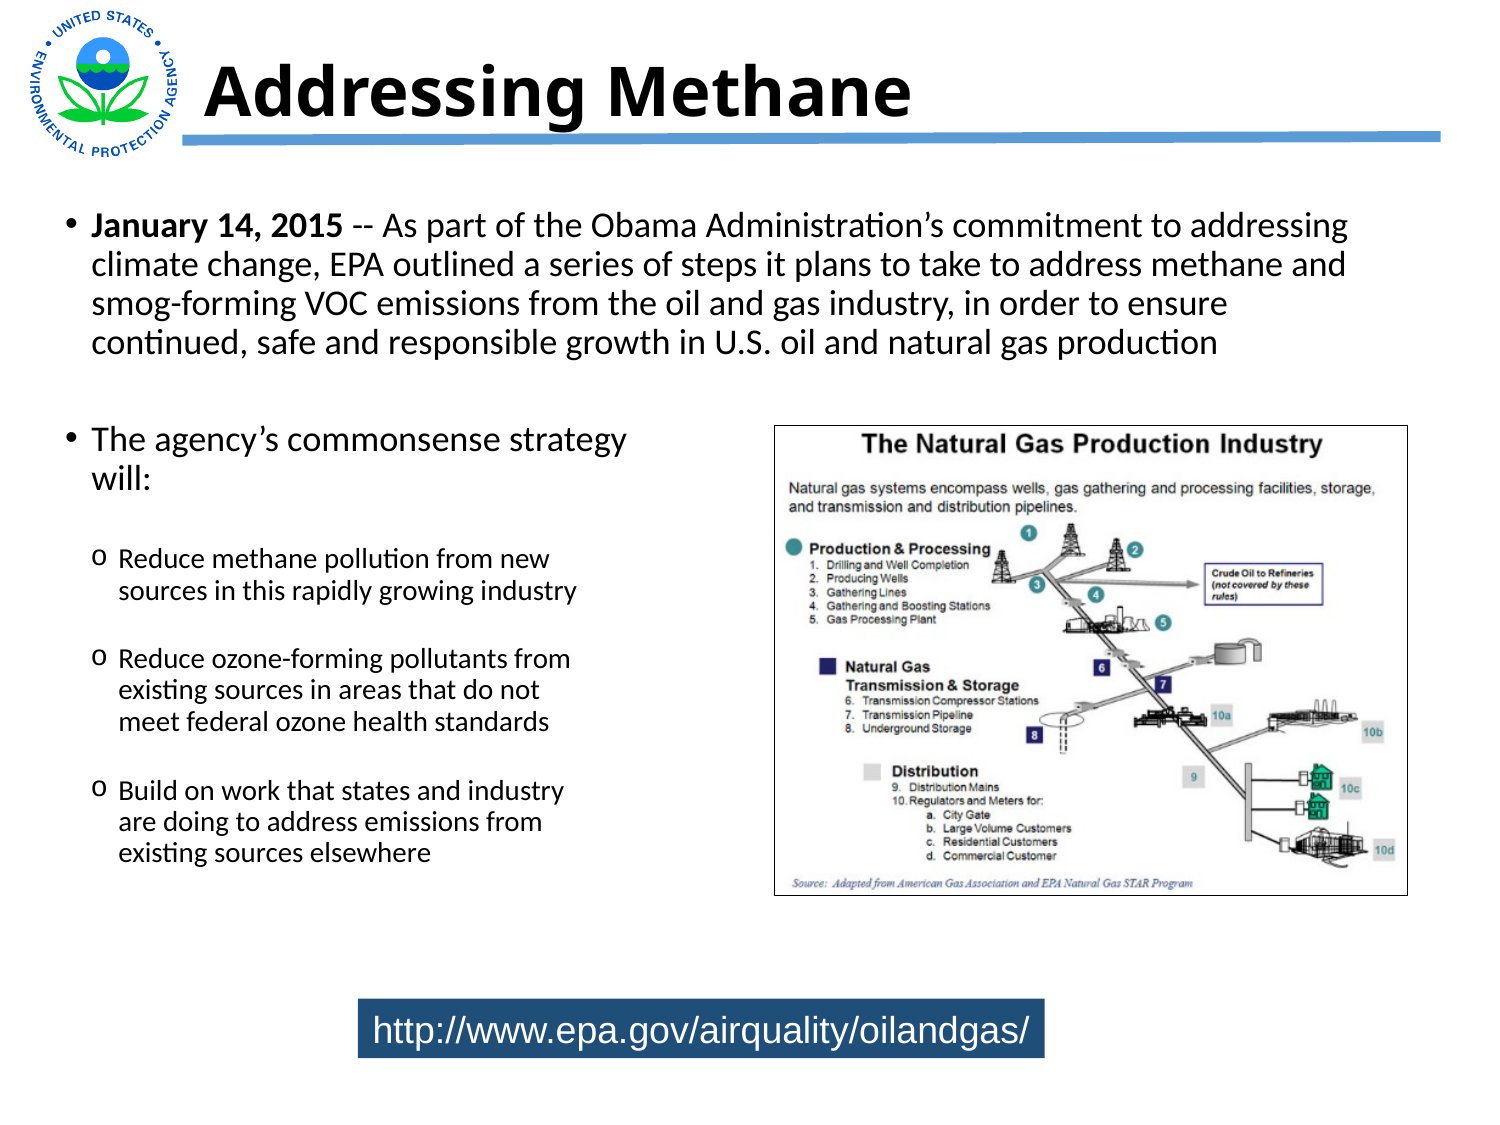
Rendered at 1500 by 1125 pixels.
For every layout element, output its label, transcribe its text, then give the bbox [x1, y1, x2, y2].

title Addressing Methane [189, 0, 1484, 203]
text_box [183, 136, 1441, 141]
picture [24, 4, 183, 163]
list January 14, 2015 -- As part of the Obama Administration’s commitment to addressing climate change, EPA outlined a series of steps it plans to take to address methane and smog-forming VOC emissions from the oil and gas industry, in order to ensure continued, safe and responsible growth in U.S. oil and natural gas production The agency’s commonsense strategy will: Reduce methane pollution from new sources in this rapidly growing industry Reduce ozone-forming pollutants from existing sources in areas that do not meet federal ozone health standards Build on work that states and industry are doing to address emissions from existing sources elsewhere [50, 198, 1375, 941]
text_box http://www.epa.gov/airquality/oilandgas/ [357, 998, 1045, 1059]
picture [774, 424, 1408, 896]
